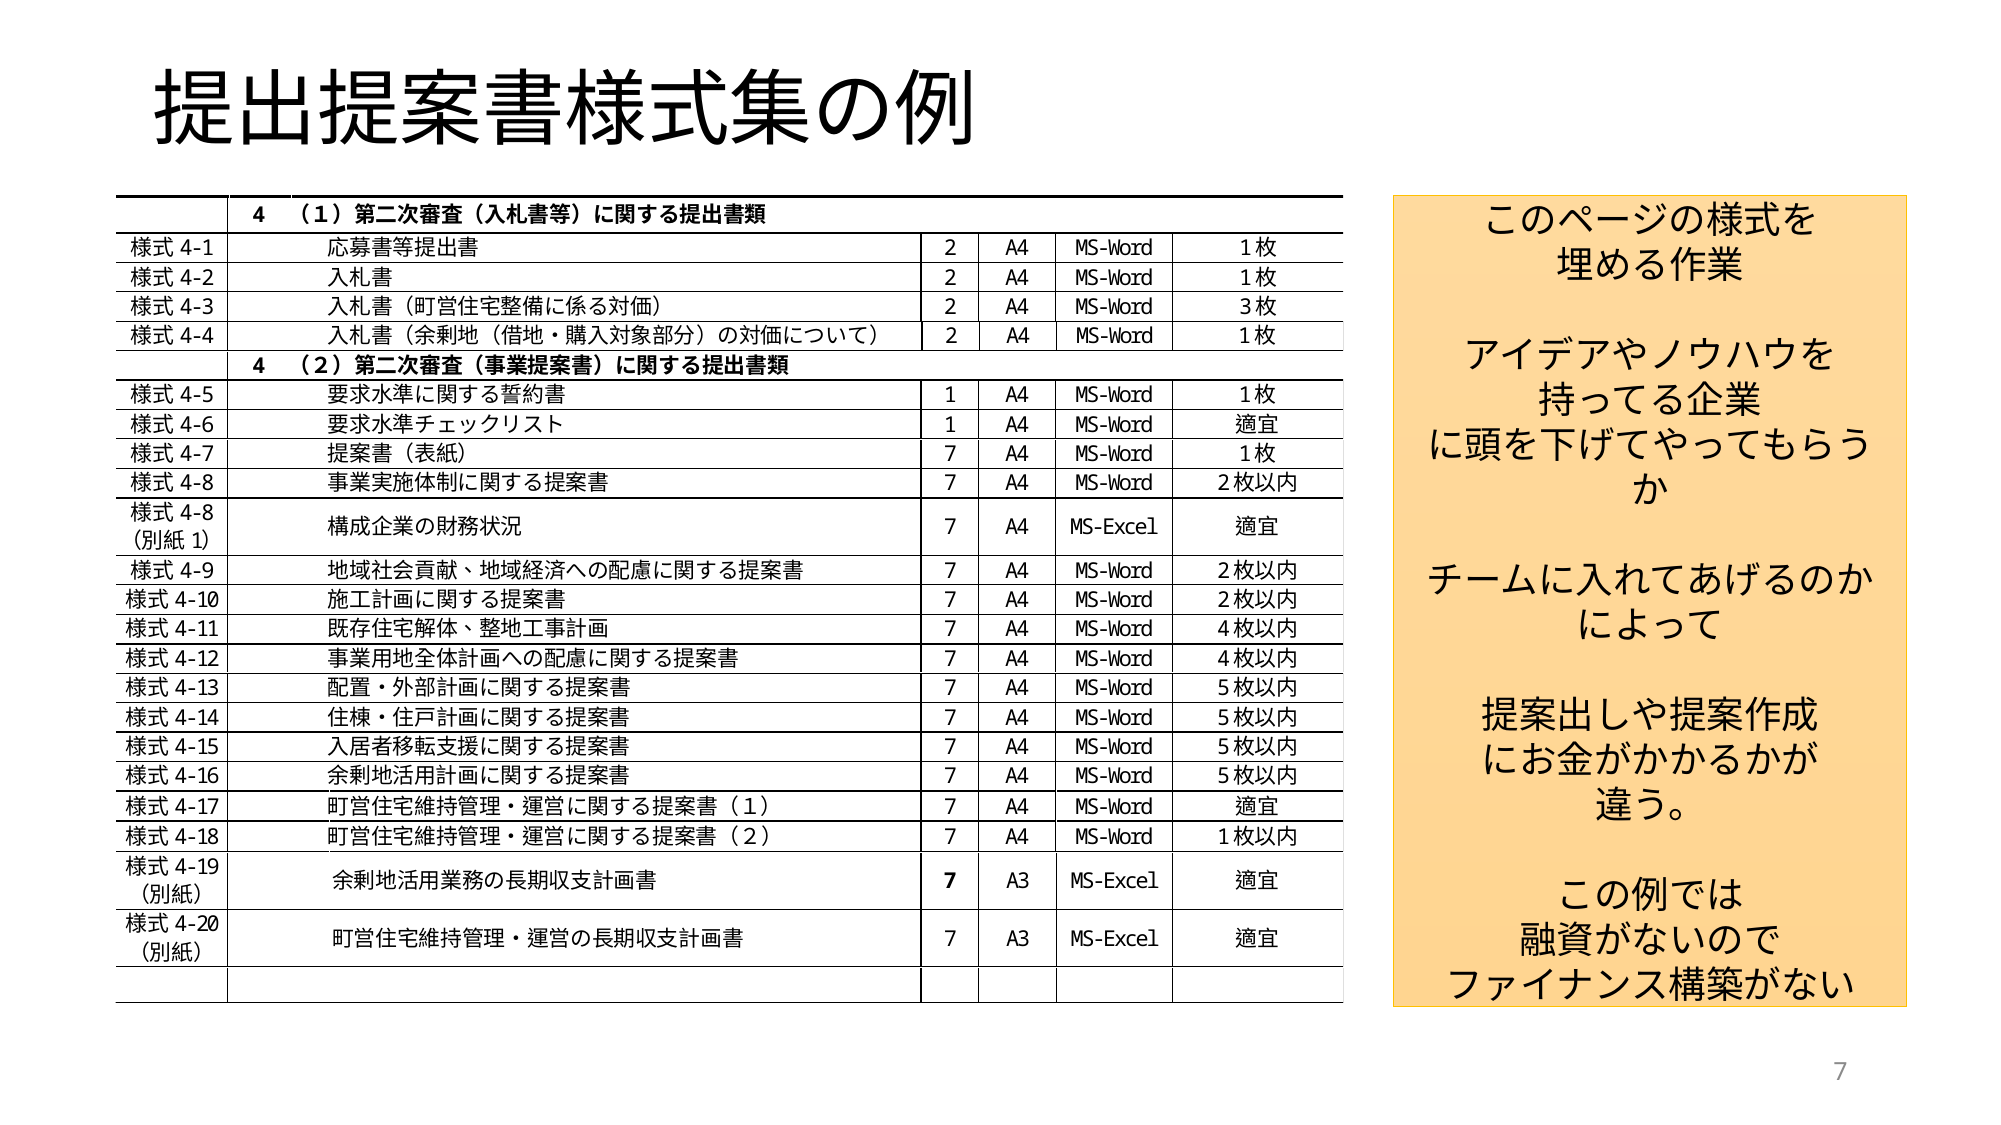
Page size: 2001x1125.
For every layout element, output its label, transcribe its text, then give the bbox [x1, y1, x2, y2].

slide_number 7 [1412, 1042, 1863, 1103]
picture [115, 195, 1344, 1043]
text_box このページの様式を 埋める作業 アイデアやノウハウを 持ってる企業 に頭を下げてやってもらう か チームに入れてあげるのか によって 提案出しや提案作成 にお金がかかるかが 違う。 この例では 融資がないので ファイナンス構築がない [1393, 195, 1907, 1007]
title 提出提案書様式集の例 [137, 59, 1863, 165]
